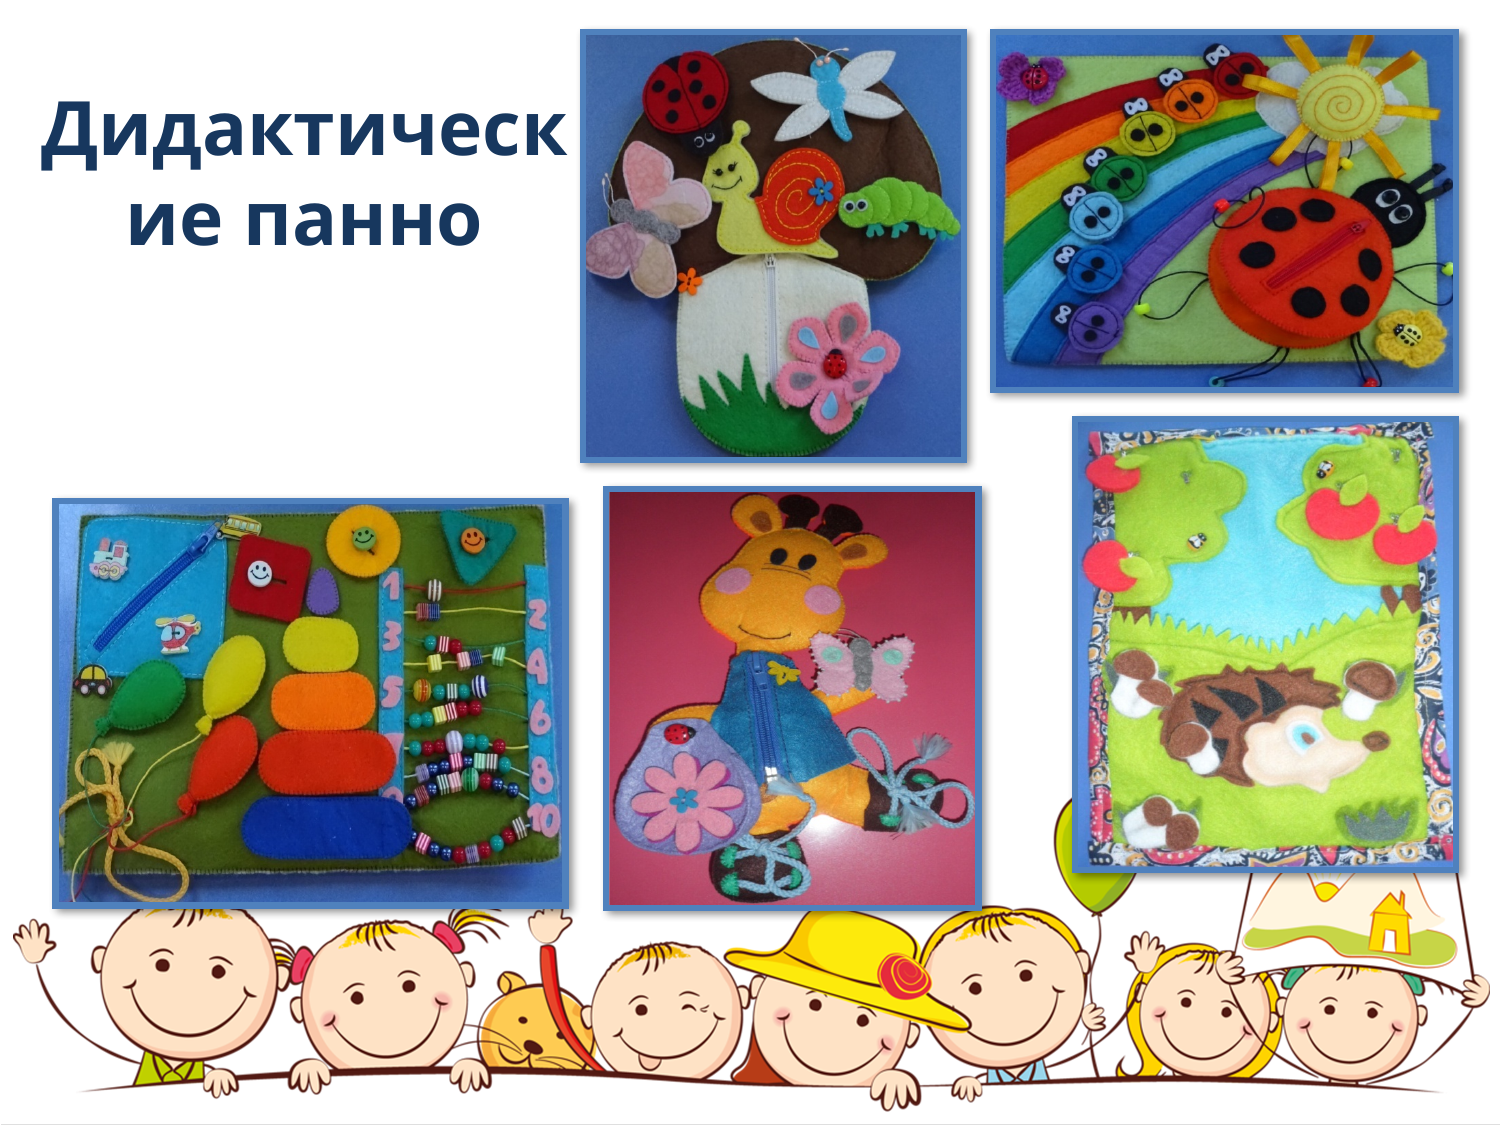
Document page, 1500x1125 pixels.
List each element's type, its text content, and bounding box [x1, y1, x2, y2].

picture [585, 34, 962, 458]
title Дидактические панно [0, 34, 584, 305]
picture [0, 0, 1500, 1125]
